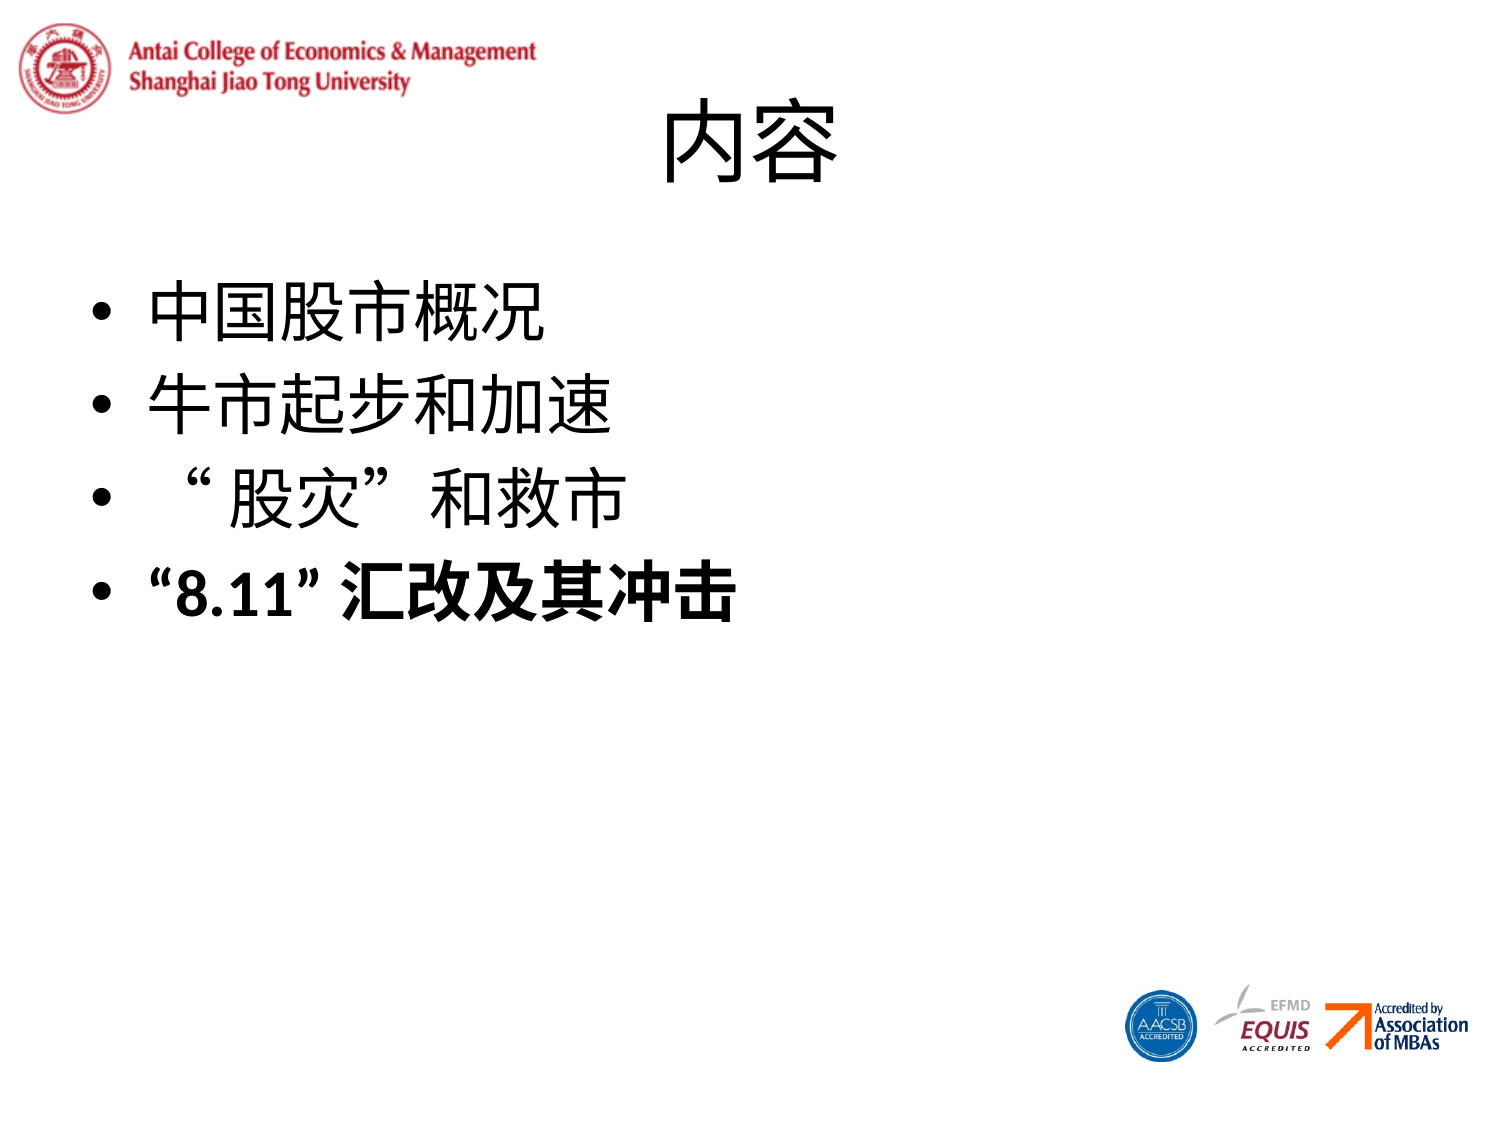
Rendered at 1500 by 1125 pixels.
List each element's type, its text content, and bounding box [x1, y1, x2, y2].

picture [1325, 1002, 1468, 1050]
picture [1214, 1005, 1310, 1051]
picture [1125, 1005, 1197, 1062]
picture [2, 19, 548, 119]
list 中国股市概况 牛市起步和加速 “股灾”和救市 “8.11”汇改及其冲击 [75, 262, 1425, 1005]
title 内容 [75, 45, 1425, 233]
